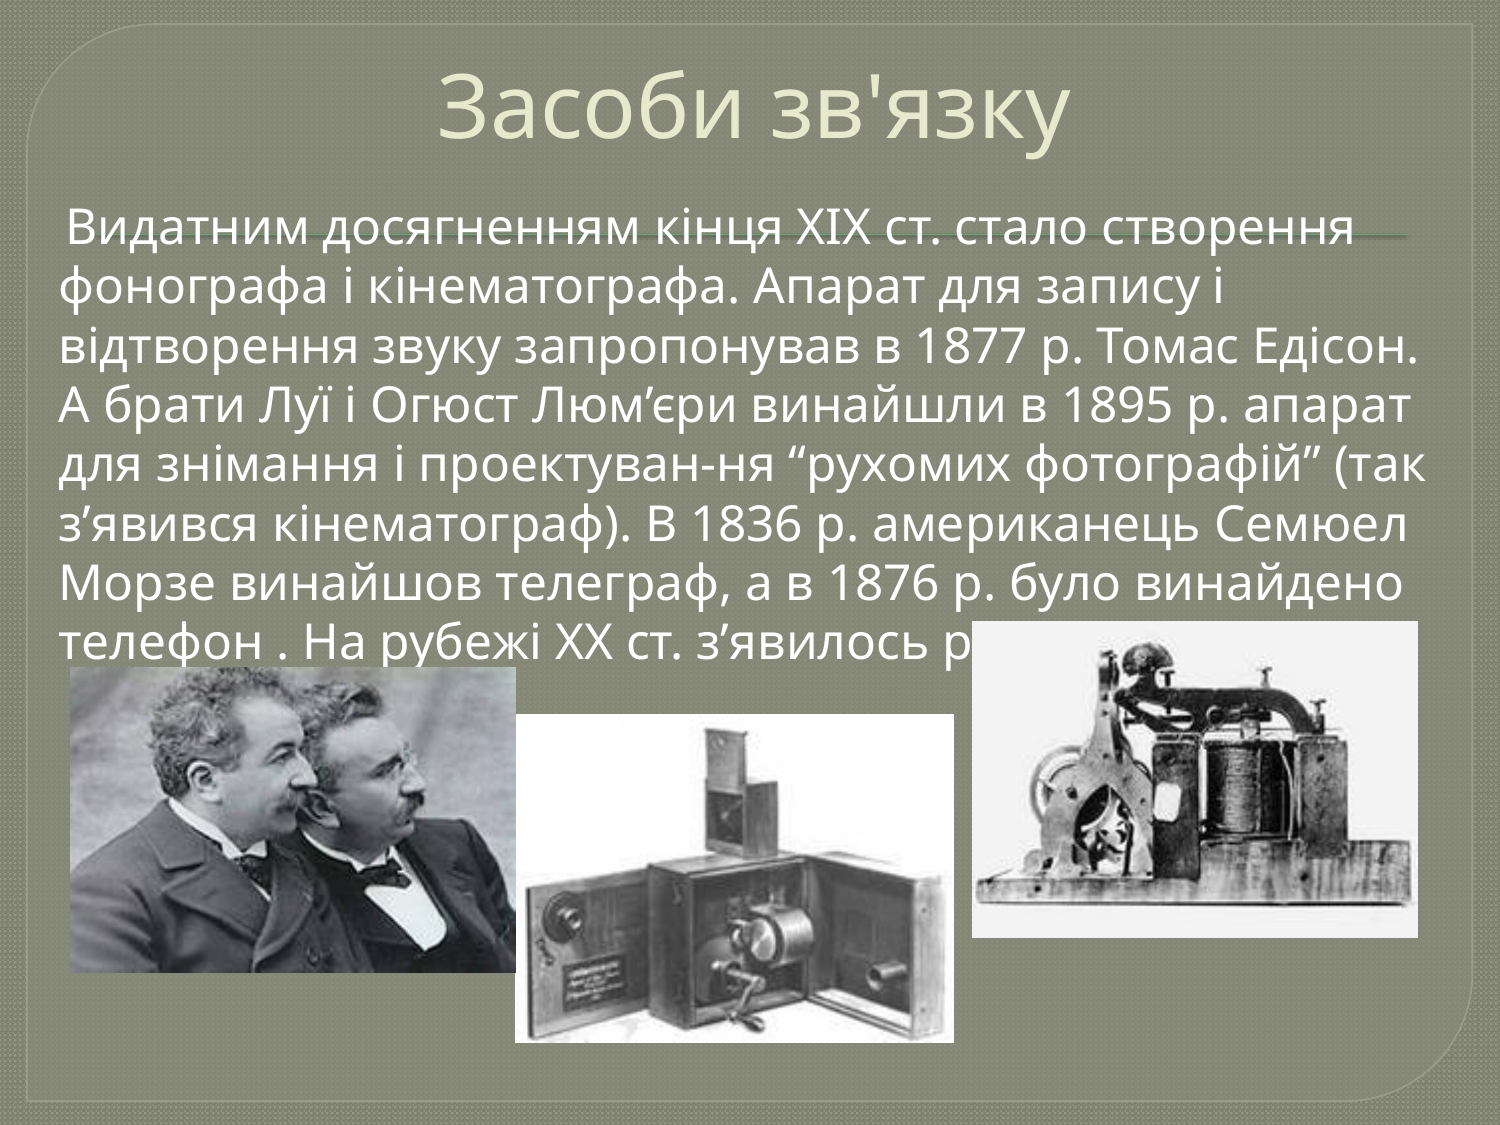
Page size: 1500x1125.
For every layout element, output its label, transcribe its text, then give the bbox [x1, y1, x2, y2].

list Видатним досягненням кінця XIX ст. стало створення фонографа і кінематографа. Апарат для запису і відтворення звуку запропонував в 1877 р. Томас Едісон. А брати Луї і Огюст Люм’єри винайшли в 1895 р. апарат для знімання і проектуван-ня “рухомих фотографій” (так з’явився кінематограф). В 1836 р. американець Семюел Морзе винайшов телеграф, а в 1876 р. було винайдено телефон . На рубежі ХХ ст. з’явилось радіо. [0, 187, 1442, 715]
title Засоби зв'язку [75, 41, 1425, 164]
picture [972, 620, 1419, 938]
picture [70, 667, 954, 1044]
